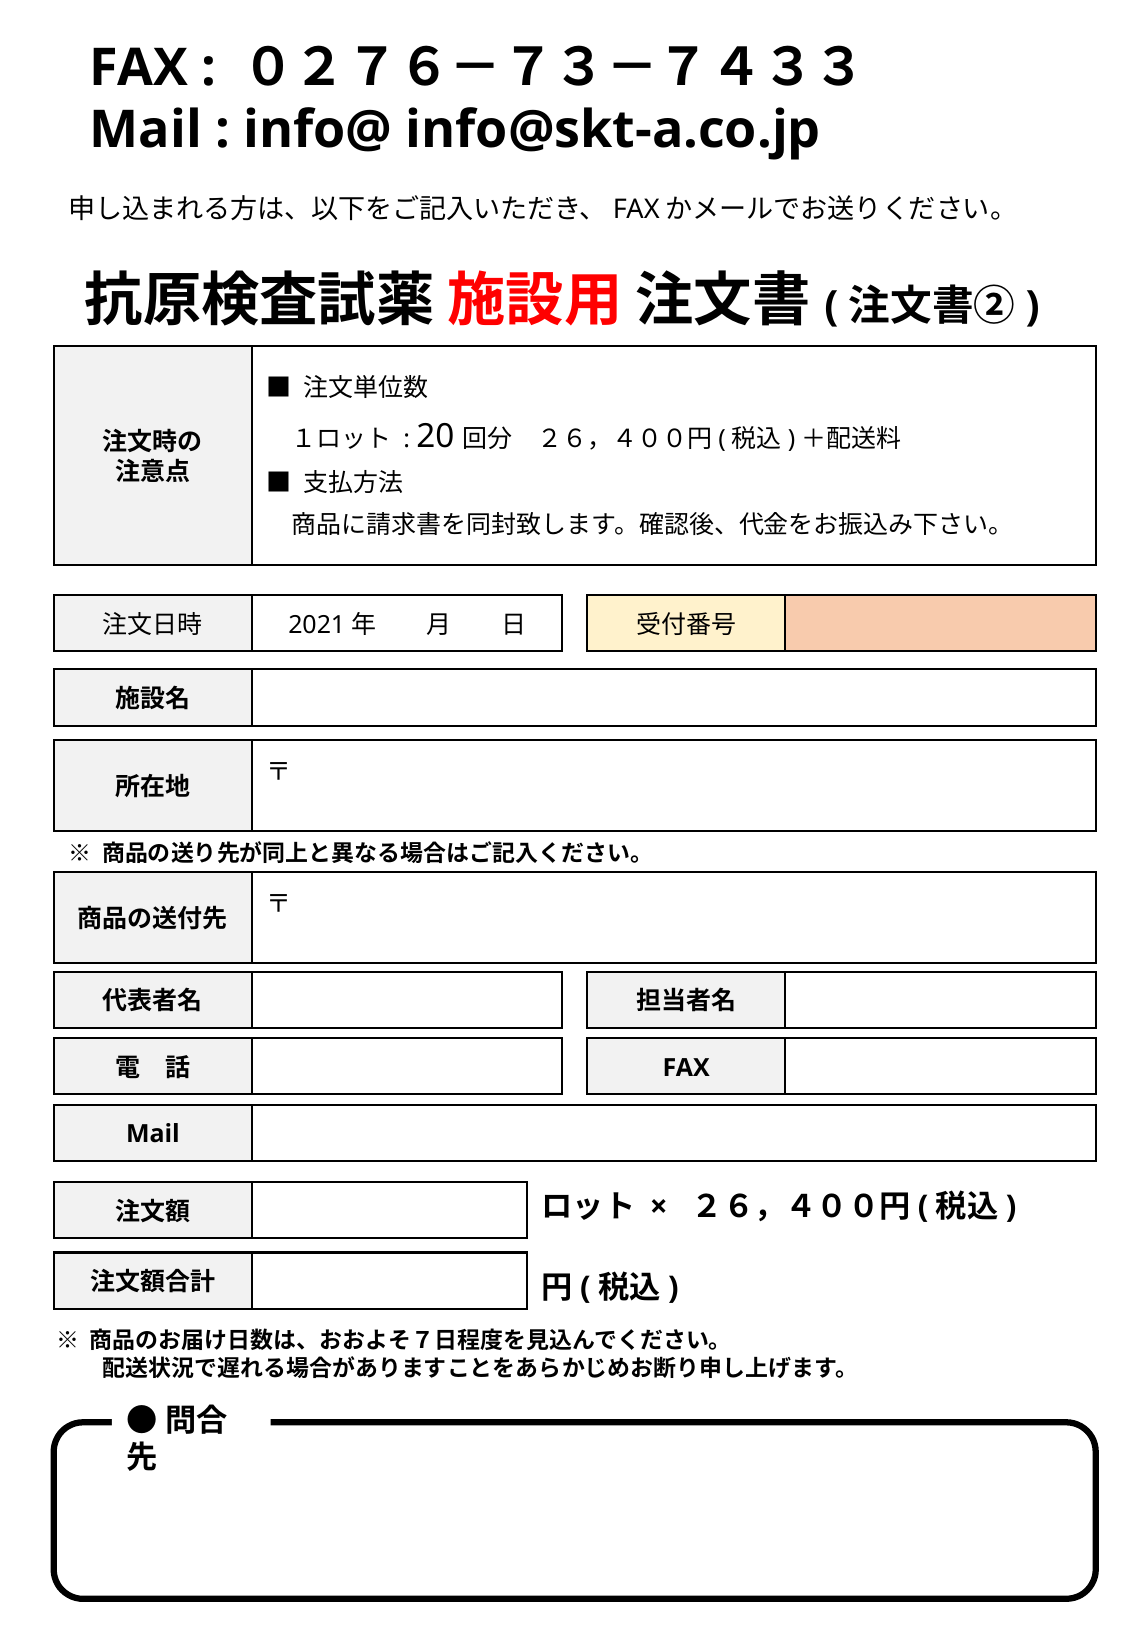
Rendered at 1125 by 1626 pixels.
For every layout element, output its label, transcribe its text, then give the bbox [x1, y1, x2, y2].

text_box 注文額 [53, 1181, 251, 1239]
text_box 代表者名 [53, 971, 251, 1029]
text_box [251, 668, 1097, 727]
text_box 注文日時 [53, 594, 251, 652]
text_box 〒 [251, 739, 1097, 832]
text_box ロット × ２６，４００円(税込) [526, 1178, 1096, 1231]
text_box 円(税込) [526, 1260, 1096, 1313]
text_box FAX [586, 1037, 784, 1095]
text_box [251, 1104, 1097, 1162]
text_box 電 話 [53, 1037, 251, 1095]
text_box 施設名 [53, 668, 251, 727]
text_box [784, 594, 1097, 652]
text_box 注文額合計 [53, 1251, 251, 1310]
text_box 注文時の 注意点 [53, 345, 251, 566]
text_box ■ 注文単位数 １ロット : 20回分 ２６，４００円(税込)＋配送料 ■ 支払方法 商品に請求書を同封致します。確認後、代金をお振込み下さい。 [251, 345, 1097, 566]
text_box ※ 商品の送り先が同上と異なる場合はご記入ください。 [53, 830, 1096, 873]
text_box [251, 971, 563, 1029]
text_box 受付番号 [586, 594, 784, 652]
text_box 2021年 月 日 [251, 594, 563, 652]
text_box 申し込まれる方は、以下をご記入いただき、FAXかメールでお送りください。 [53, 167, 1072, 231]
text_box 抗原検査試薬 施設用 注文書(注文書②) [0, 254, 1125, 340]
text_box [251, 1181, 528, 1239]
text_box Mail [53, 1104, 251, 1162]
text_box [784, 1037, 1097, 1095]
text_box 所在地 [53, 739, 251, 830]
text_box 商品の送付先 [53, 873, 251, 964]
text_box [52, 1421, 1097, 1600]
text_box 担当者名 [586, 971, 784, 1029]
text_box [251, 1251, 528, 1310]
text_box [251, 1037, 563, 1095]
text_box ※ 商品のお届け日数は、おおよそ７日程度を見込んでください。 配送状況で遅れる場合がありますことをあらかじめお断り申し上げます。 [41, 1318, 1084, 1389]
text_box 〒 [251, 871, 1097, 964]
text_box [784, 971, 1097, 1029]
text_box FAX : ０２７６－７３－７４３３ Mail : info@ info@skt-a.co.jp [0, 26, 1125, 166]
text_box ●問合先 [111, 1392, 271, 1483]
